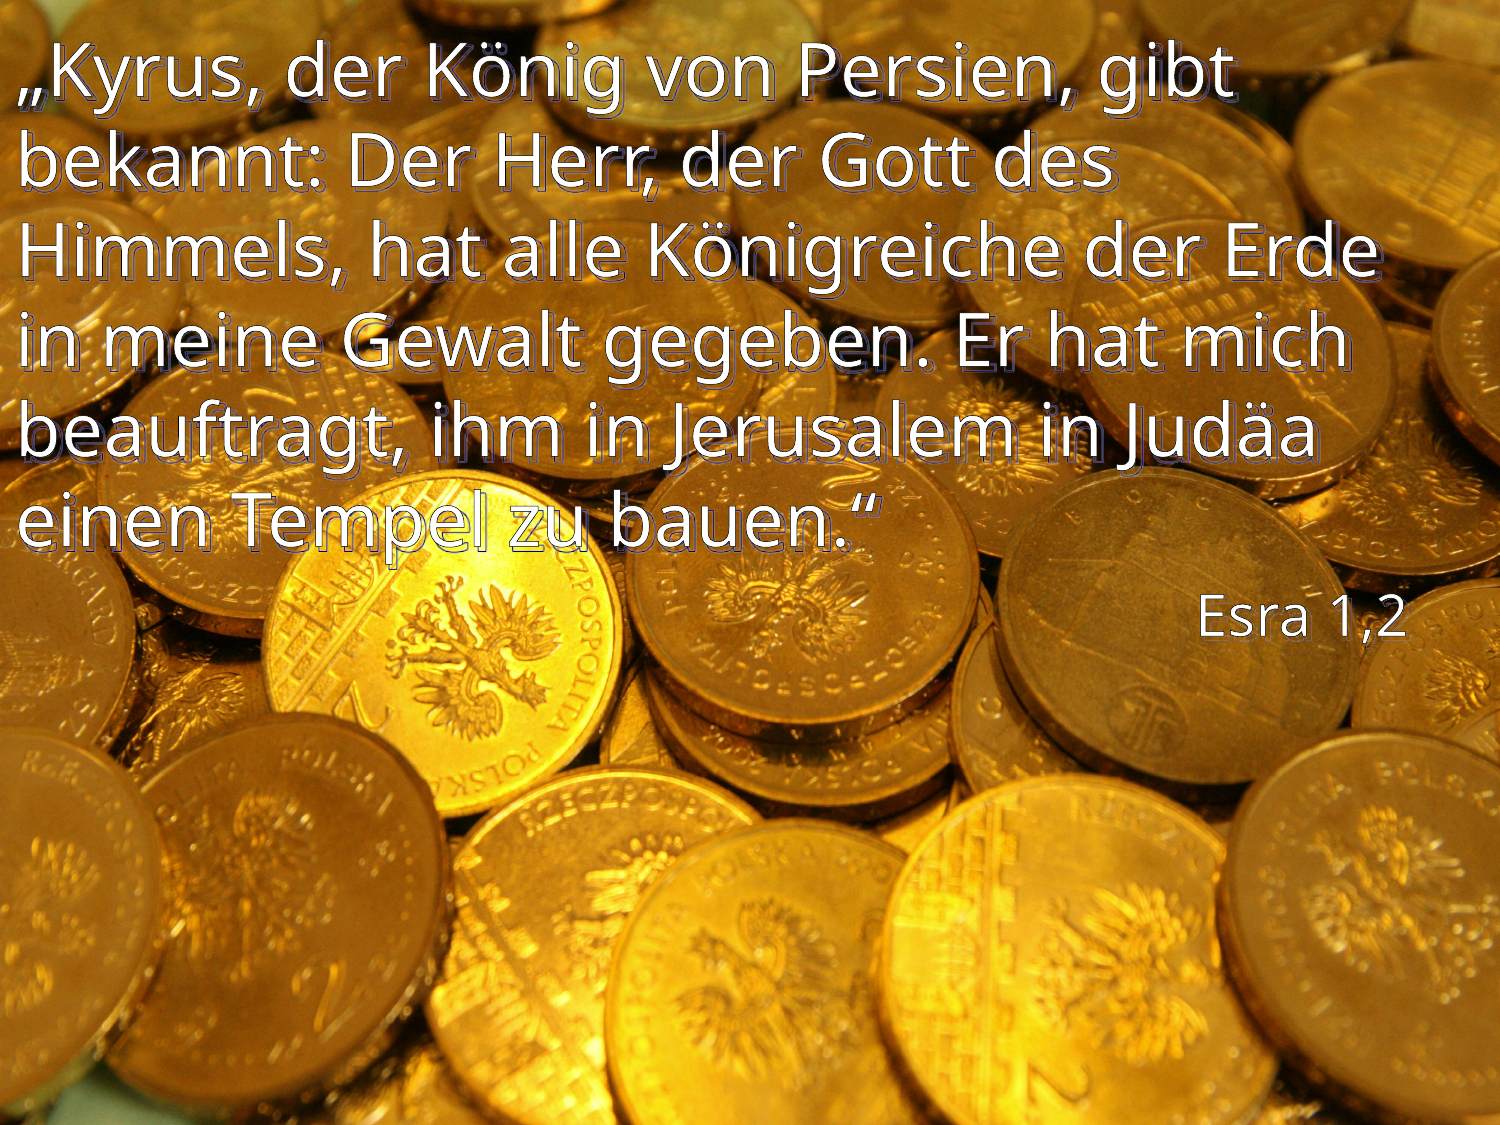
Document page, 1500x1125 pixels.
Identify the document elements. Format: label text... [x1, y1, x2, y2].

text_box Esra 1,2 [112, 570, 1424, 656]
picture [0, 0, 1500, 1125]
title „Kyrus, der König von Persien, gibt bekannt: Der Herr, der Gott des Himmels, hat alle Königreiche der Erde in meine Gewalt gegeben. Er hat mich beauftragt, ihm in Jerusalem in Judäa einen Tempel zu bauen.“ [0, 13, 1459, 570]
